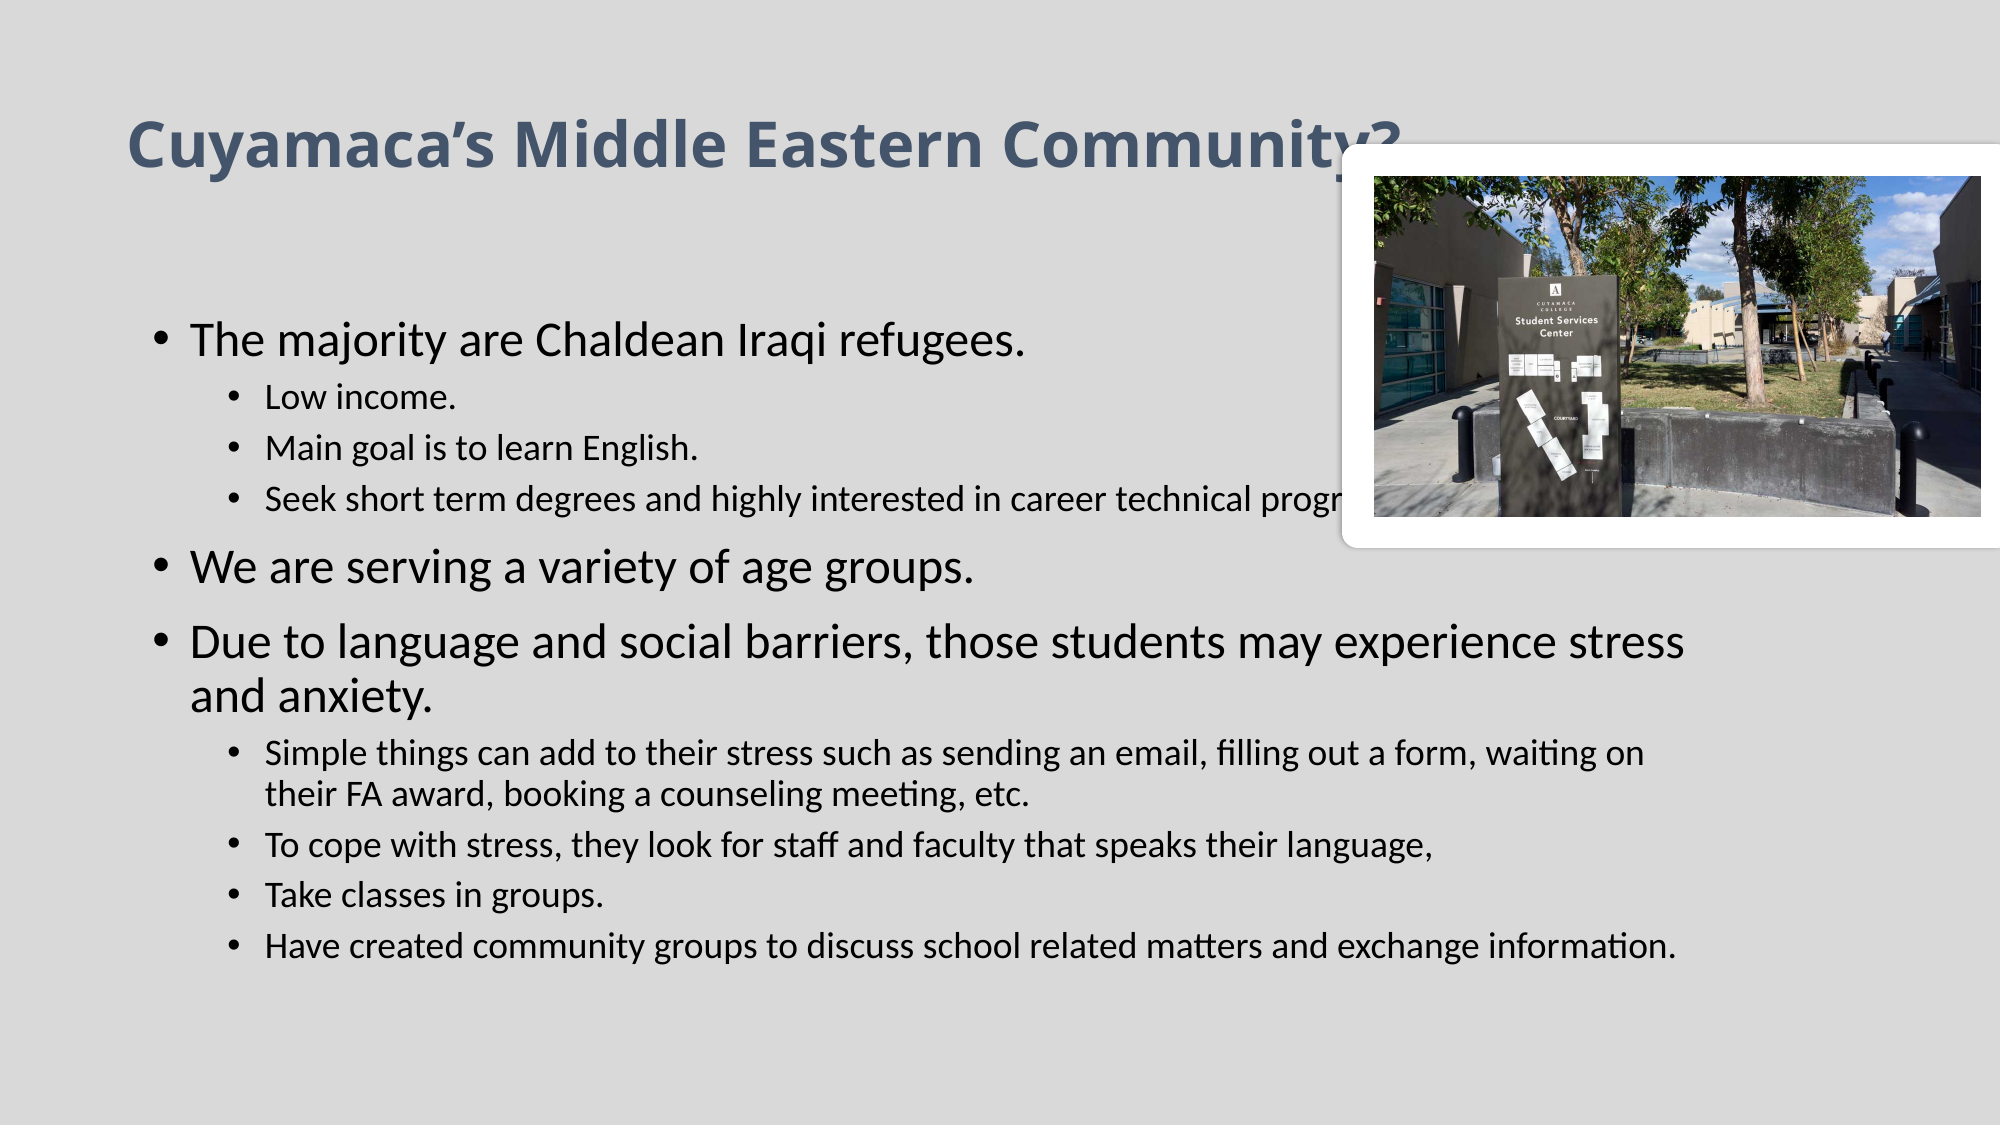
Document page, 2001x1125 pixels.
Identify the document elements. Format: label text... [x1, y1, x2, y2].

title Cuyamaca’s Middle Eastern Community? [111, 83, 1615, 211]
list The majority are Chaldean Iraqi refugees. Low income. Main goal is to learn English. Seek short term degrees and highly interested in career technical programs. We are serving a variety of age groups. Due to language and social barriers, those students may experience stress and anxiety. Simple things can add to their stress such as sending an email, filling out a form, waiting on their FA award, booking a counseling meeting, etc. To cope with stress, they look for staff and faculty that speaks their language, Take classes in groups. Have created community groups to discuss school related matters and exchange information. [137, 305, 1729, 1125]
picture [1373, 175, 1981, 518]
